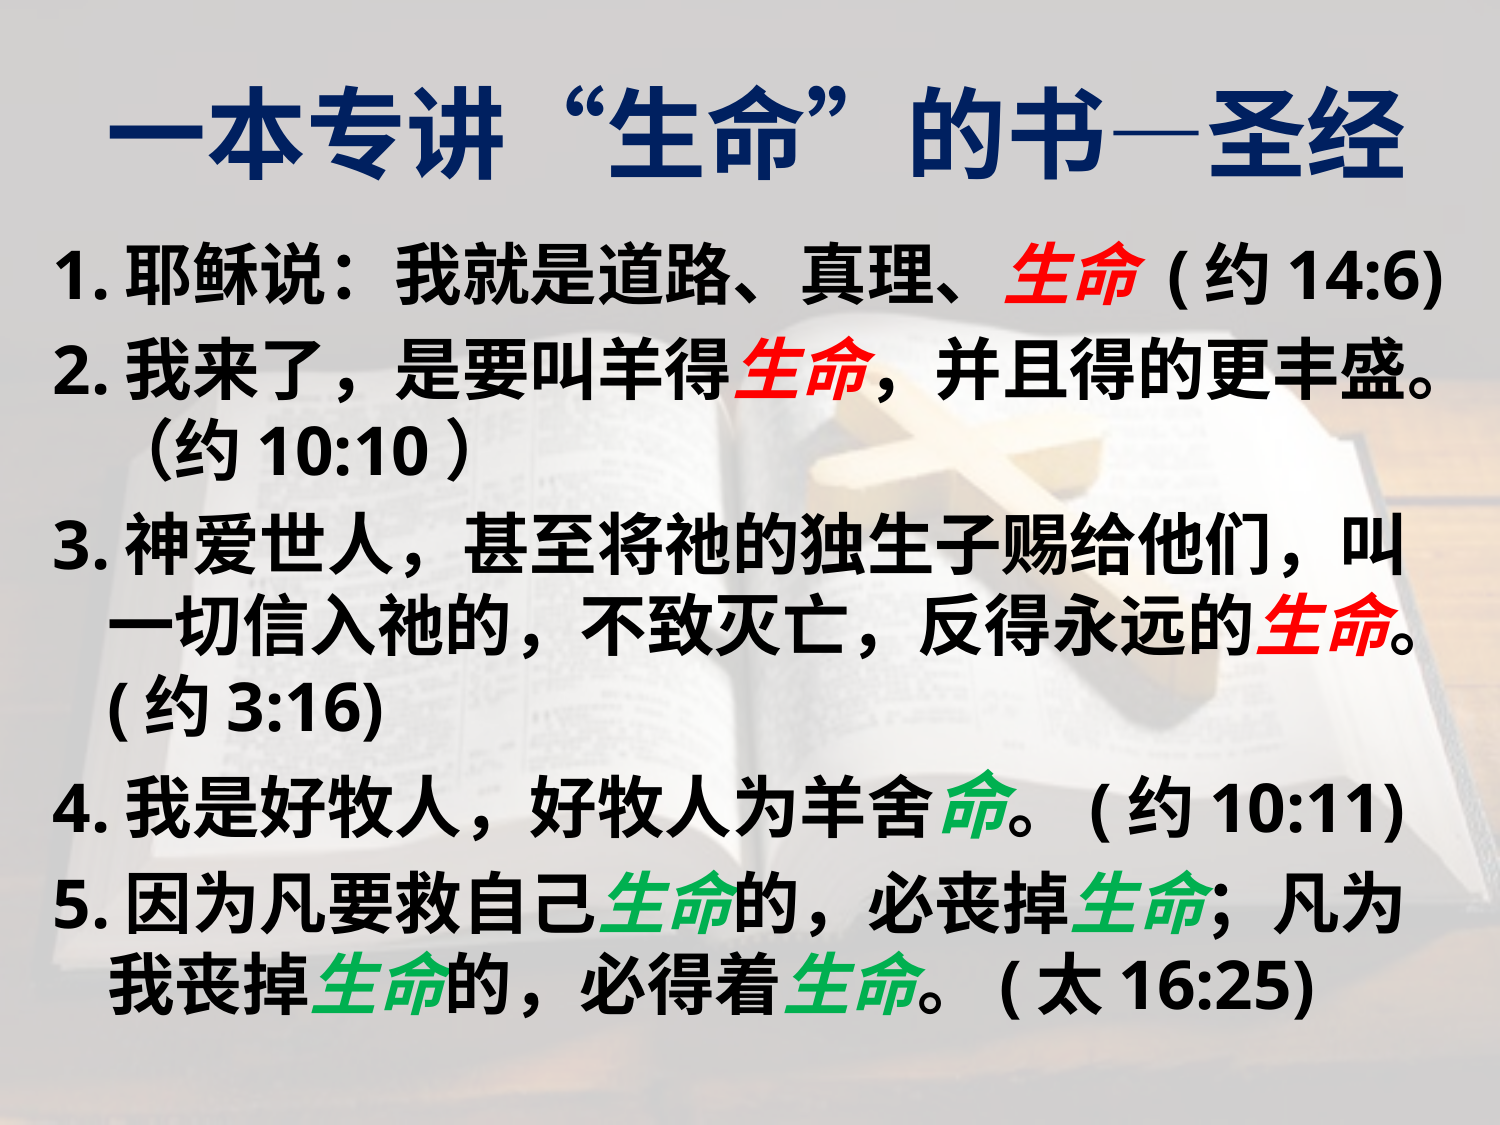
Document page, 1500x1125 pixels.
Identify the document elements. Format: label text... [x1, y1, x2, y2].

list 1.耶稣说：我就是道路、真理、生命 (约14:6) 2.我来了，是要叫羊得生命，并且得的更丰盛。（约10:10） 3.神爱世人，甚至将祂的独生子赐给他们，叫一切信入祂的，不致灭亡，反得永远的生命。(约3:16) 4.我是好牧人，好牧人为羊舍命。(约10:11) 5.因为凡要救自己生命的，必丧掉生命；凡为我丧掉生命的，必得着生命。(太16:25) [37, 224, 1463, 1050]
title 一本专讲“生命”的书—圣经 [37, 37, 1475, 225]
